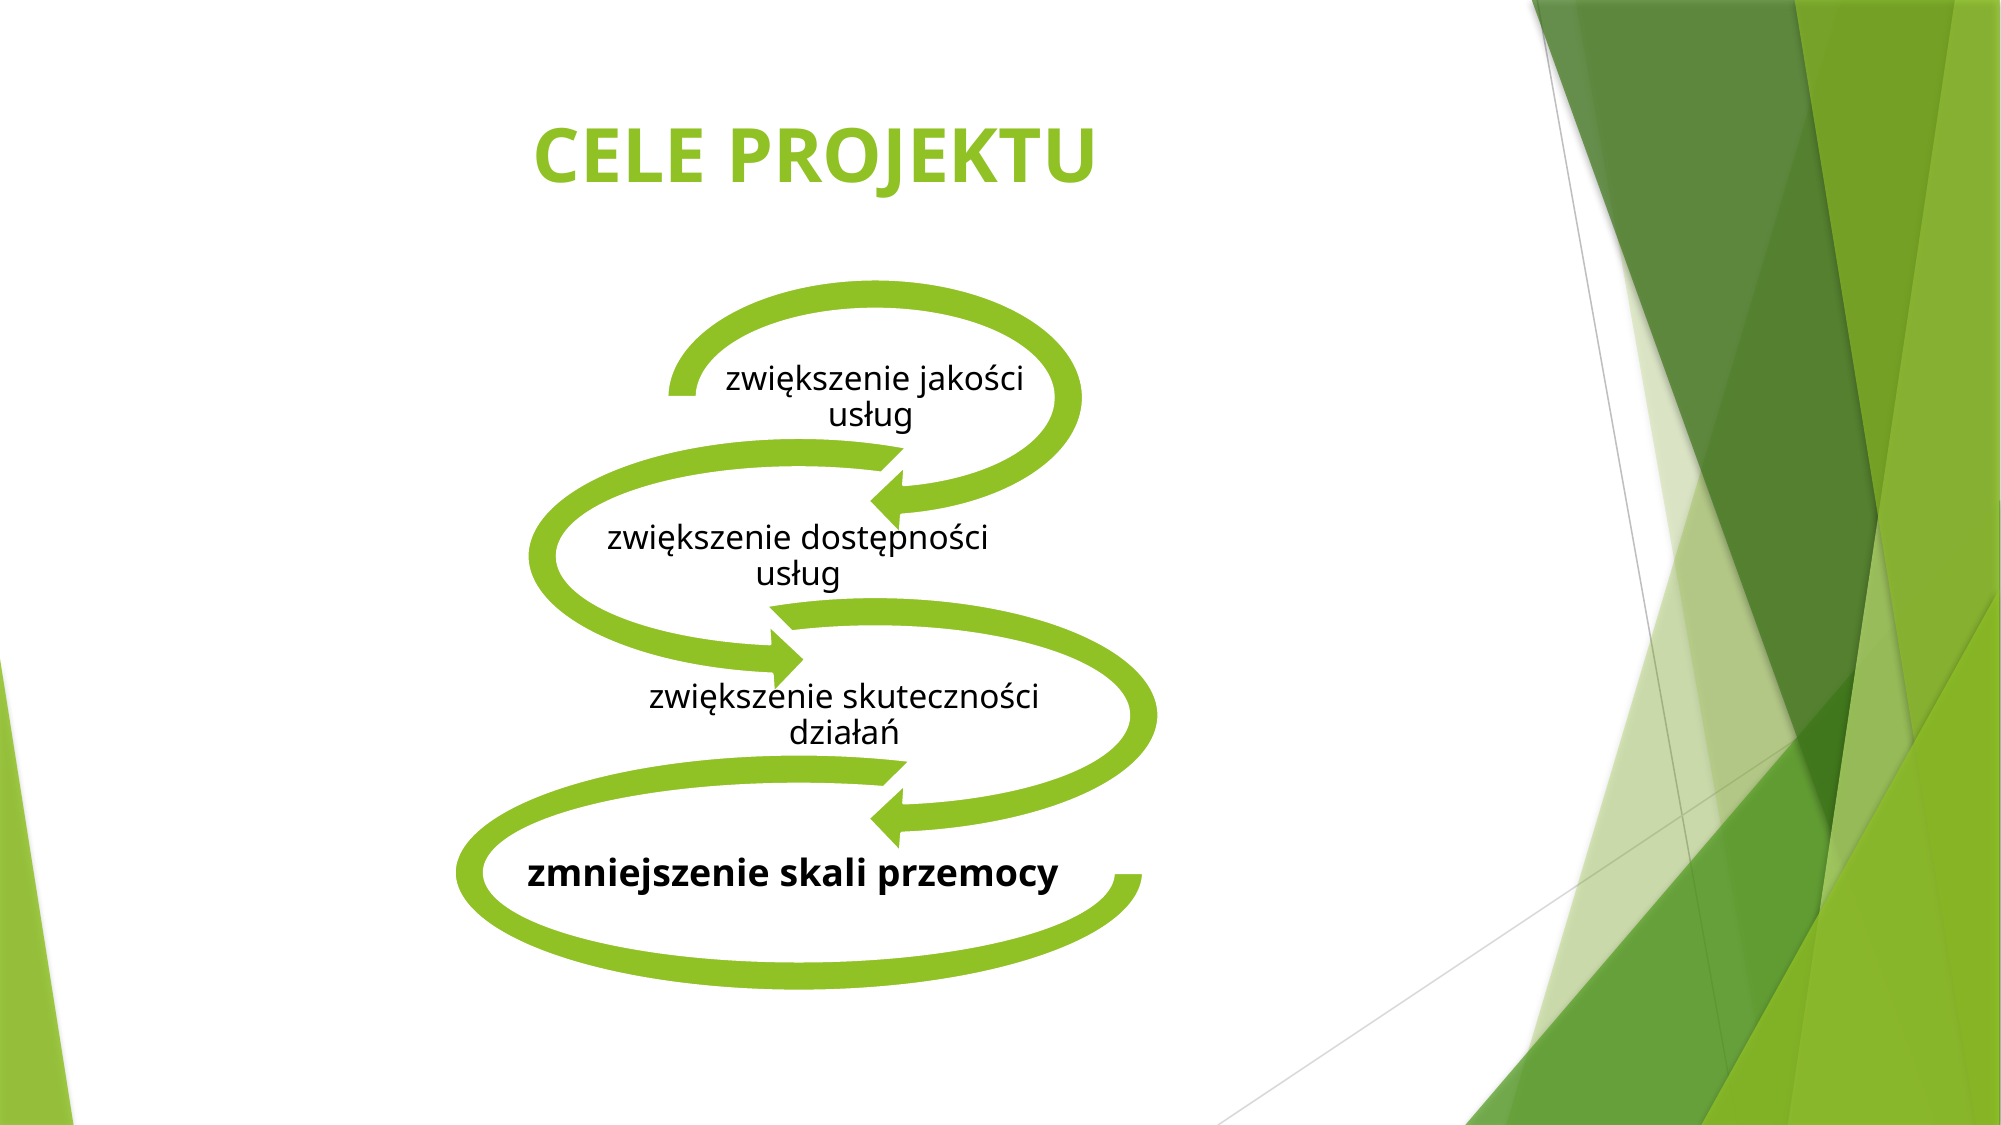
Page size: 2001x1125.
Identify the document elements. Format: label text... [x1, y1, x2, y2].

title CELE PROJEKTU [111, 99, 1522, 242]
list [110, 259, 1522, 992]
